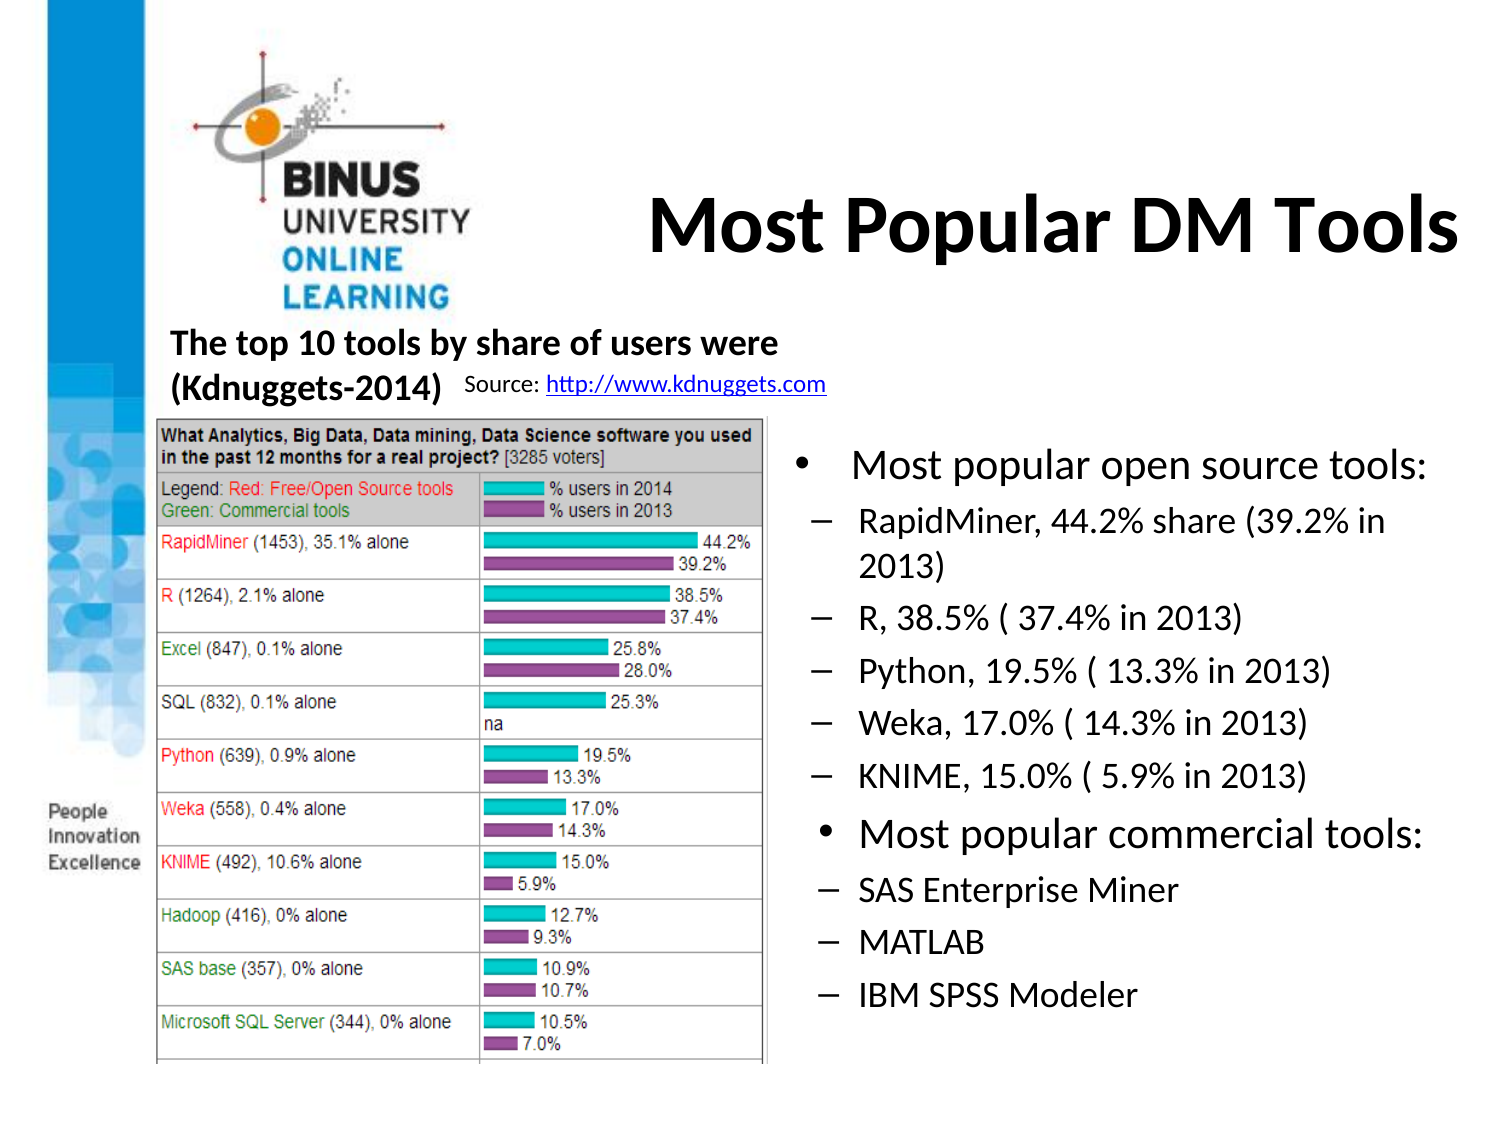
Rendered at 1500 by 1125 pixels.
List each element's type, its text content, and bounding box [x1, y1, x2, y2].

picture [0, 0, 1500, 1125]
list Most popular open source tools: RapidMiner, 44.2% share (39.2% in 2013) R, 38.5% ( 37.4% in 2013) Python, 19.5% ( 13.3% in 2013) Weka, 17.0% ( 14.3% in 2013) KNIME, 15.0% ( 5.9% in 2013) Most popular commercial tools: SAS Enterprise Miner MATLAB IBM SPSS Modeler [779, 404, 1467, 1080]
text_box The top 10 tools by share of users were (Kdnuggets-2014) [156, 311, 1170, 415]
title Most Popular DM Tools [549, 124, 1476, 313]
